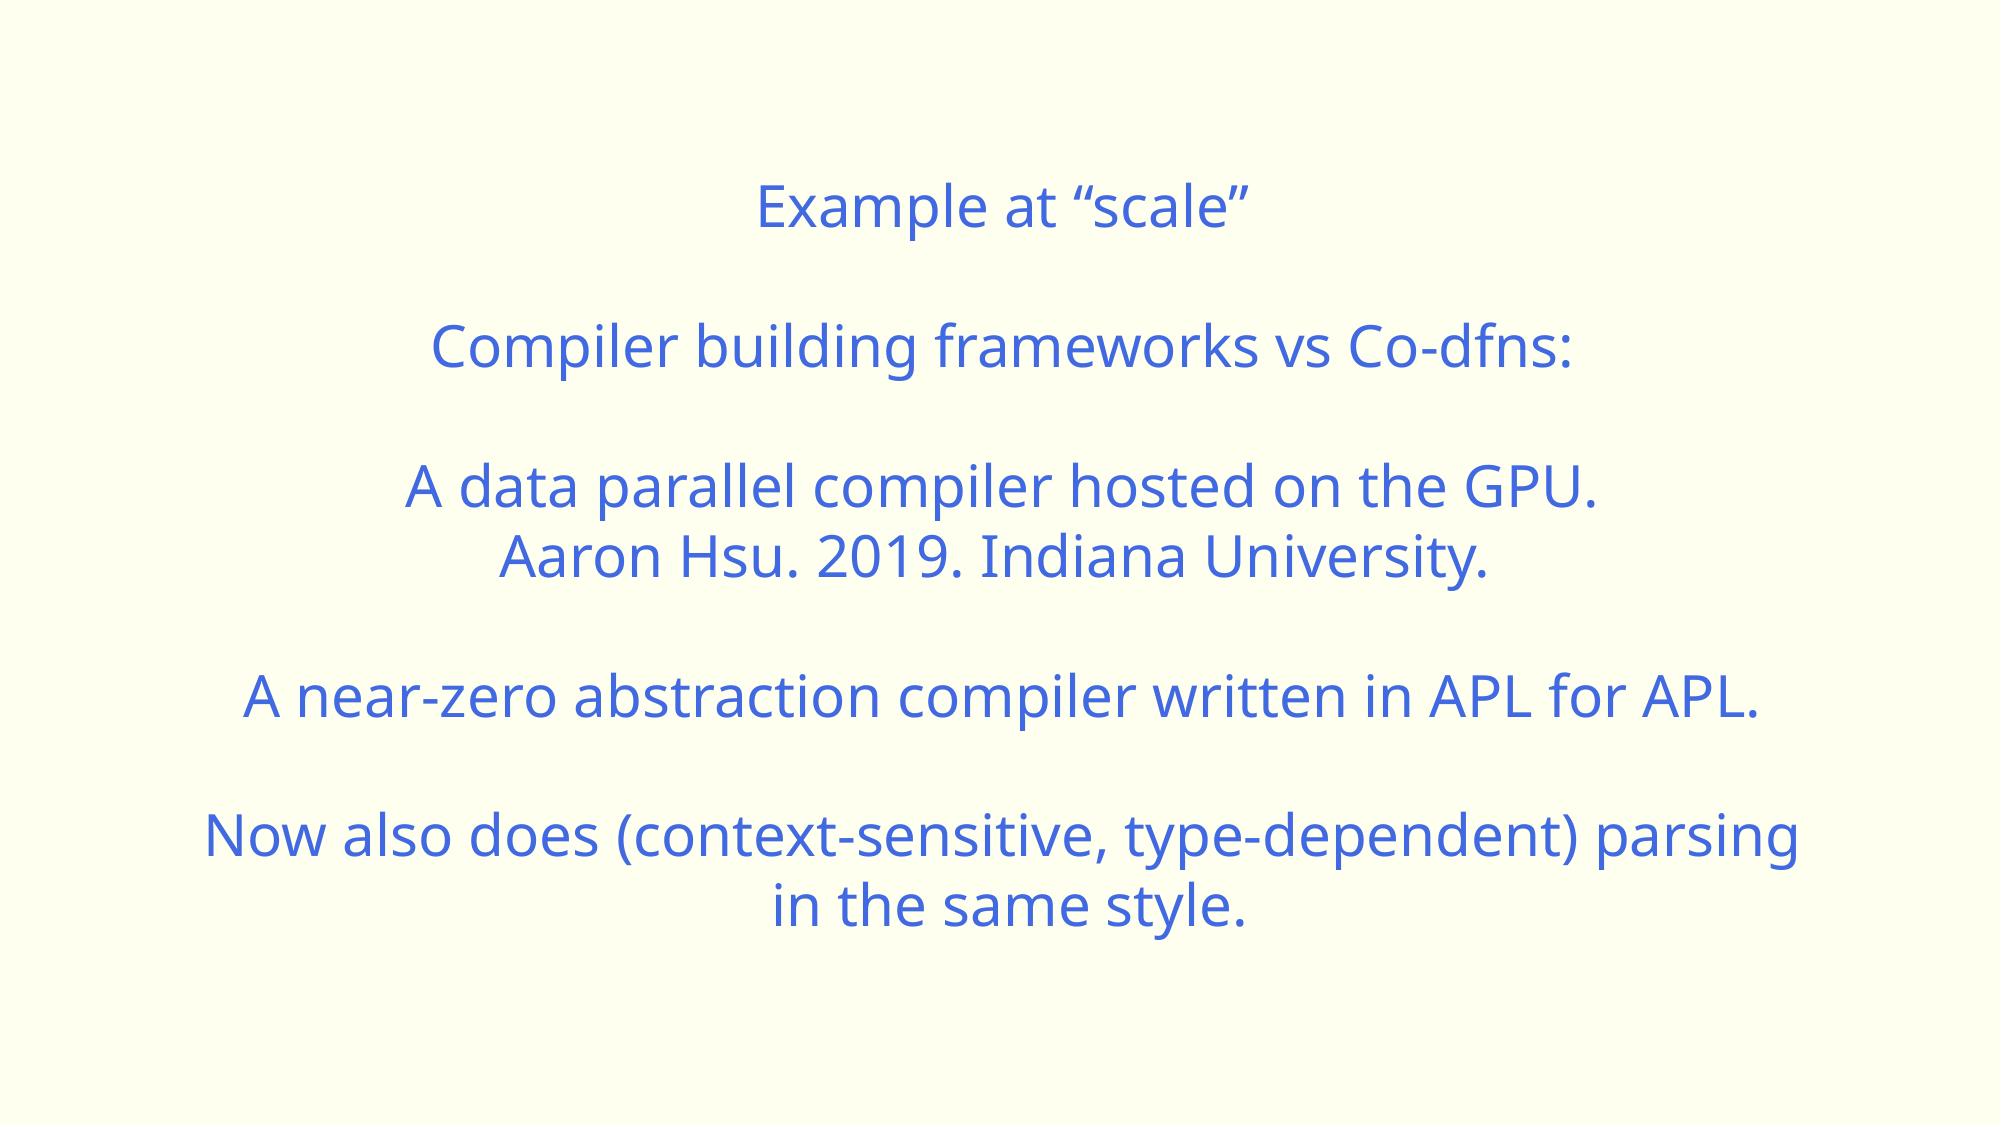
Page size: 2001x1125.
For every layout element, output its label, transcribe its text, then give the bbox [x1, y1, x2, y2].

list Example at “scale” Compiler building frameworks vs Co-dfns: A data parallel compiler hosted on the GPU. Aaron Hsu. 2019. Indiana University. A near-zero abstraction compiler written in APL for APL. Now also does (context-sensitive, type-dependent) parsing in the same style. [31, 29, 1974, 1088]
